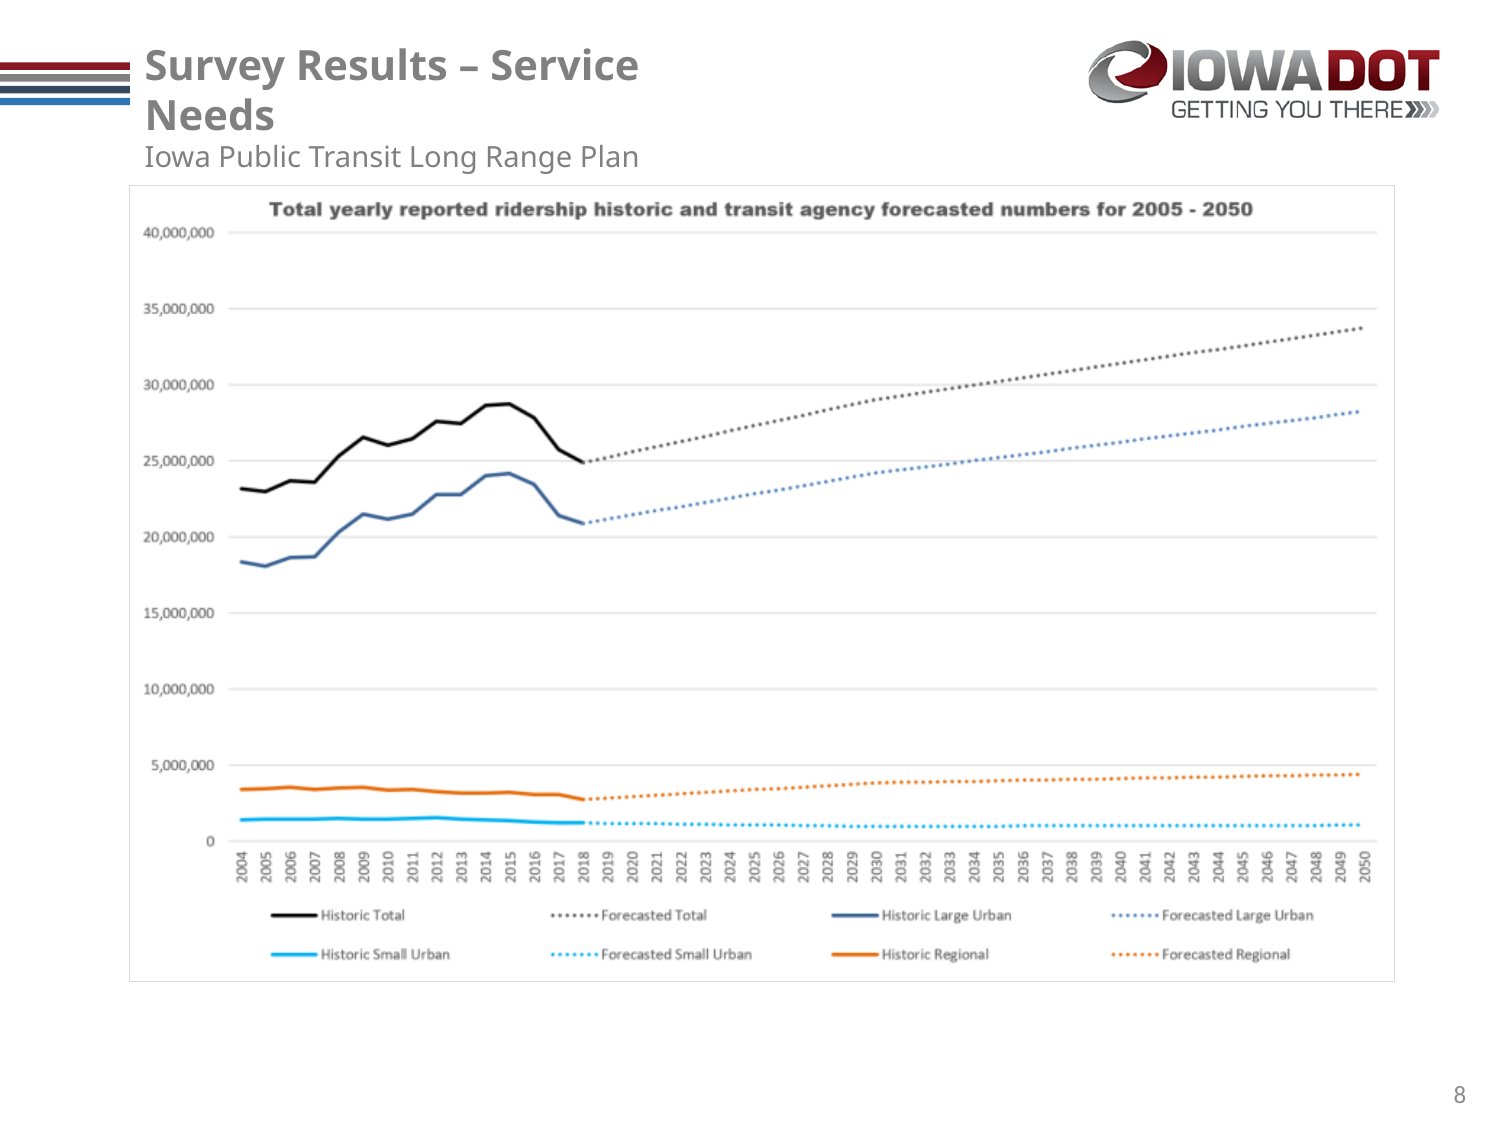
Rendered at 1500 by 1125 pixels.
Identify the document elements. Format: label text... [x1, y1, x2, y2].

text_box [0, 85, 129, 94]
text_box [0, 61, 129, 71]
slide_number 8 [1421, 1064, 1499, 1124]
text_box Survey Results – Service Needs Iowa Public Transit Long Range Plan [129, 31, 796, 181]
picture [1080, 30, 1447, 132]
picture [129, 185, 1395, 982]
text_box [0, 97, 129, 106]
text_box [0, 73, 129, 83]
